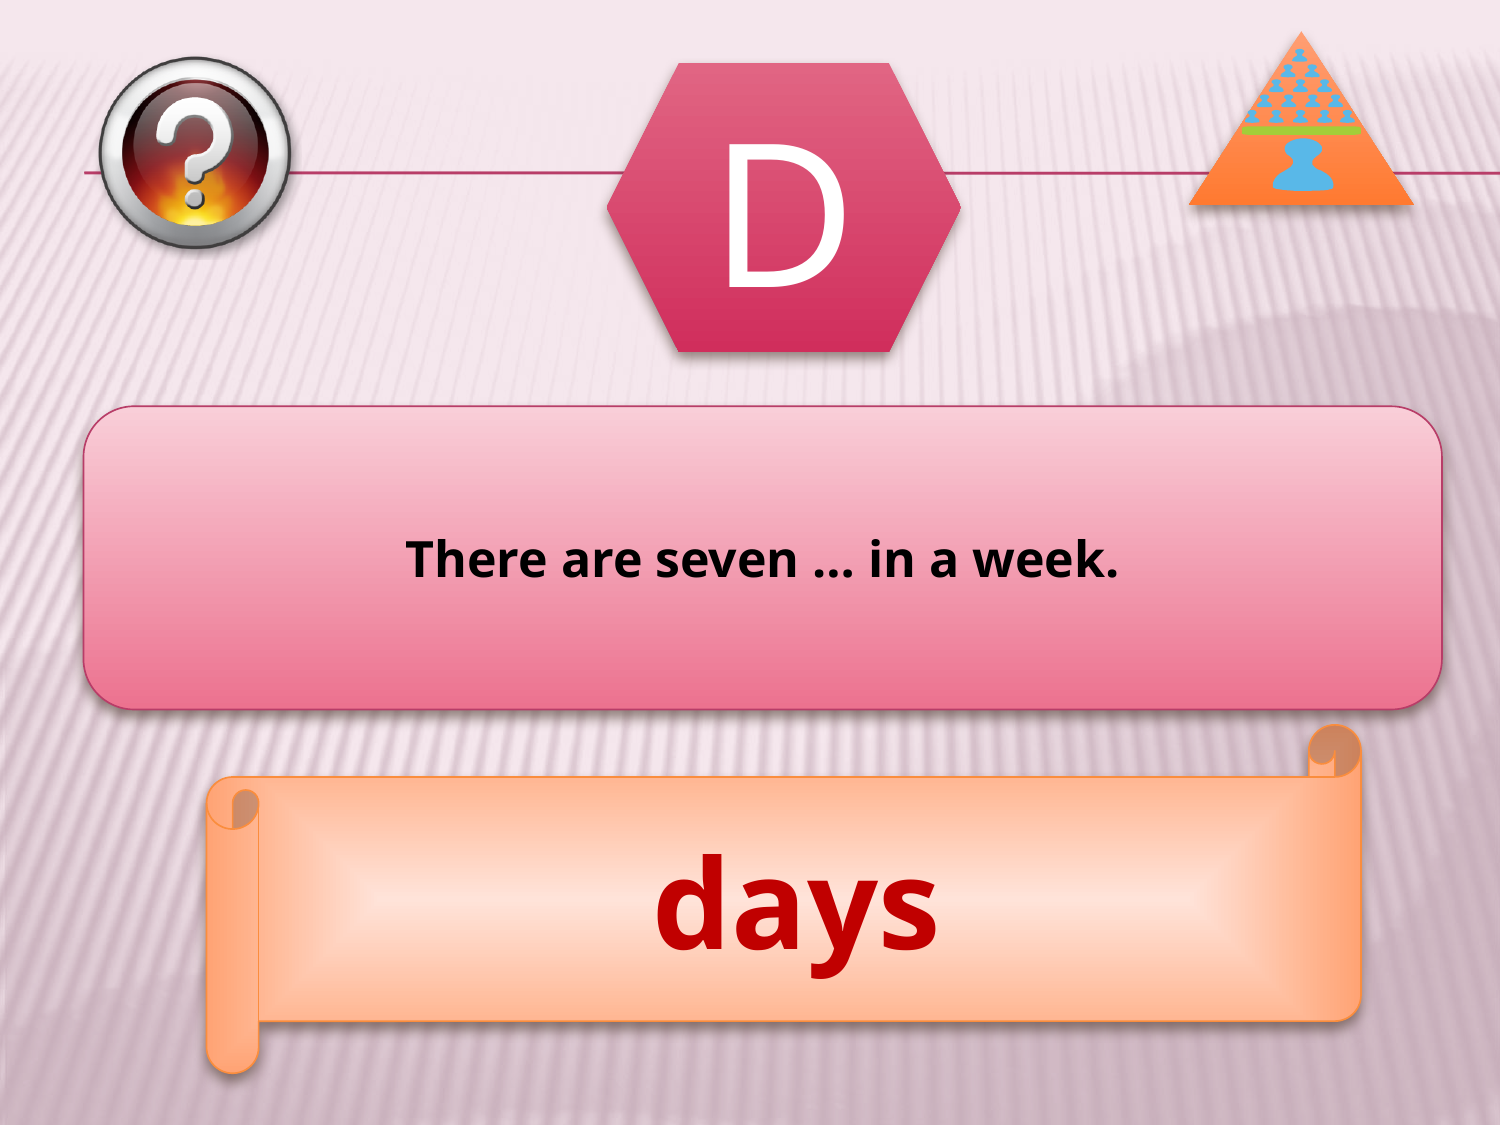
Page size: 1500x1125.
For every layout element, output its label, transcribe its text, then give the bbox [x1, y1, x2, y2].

picture [86, 45, 302, 260]
text_box days [205, 724, 1362, 1075]
text_box There are seven … in a week. [82, 405, 1443, 711]
text_box D [606, 62, 962, 352]
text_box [1188, 30, 1414, 206]
